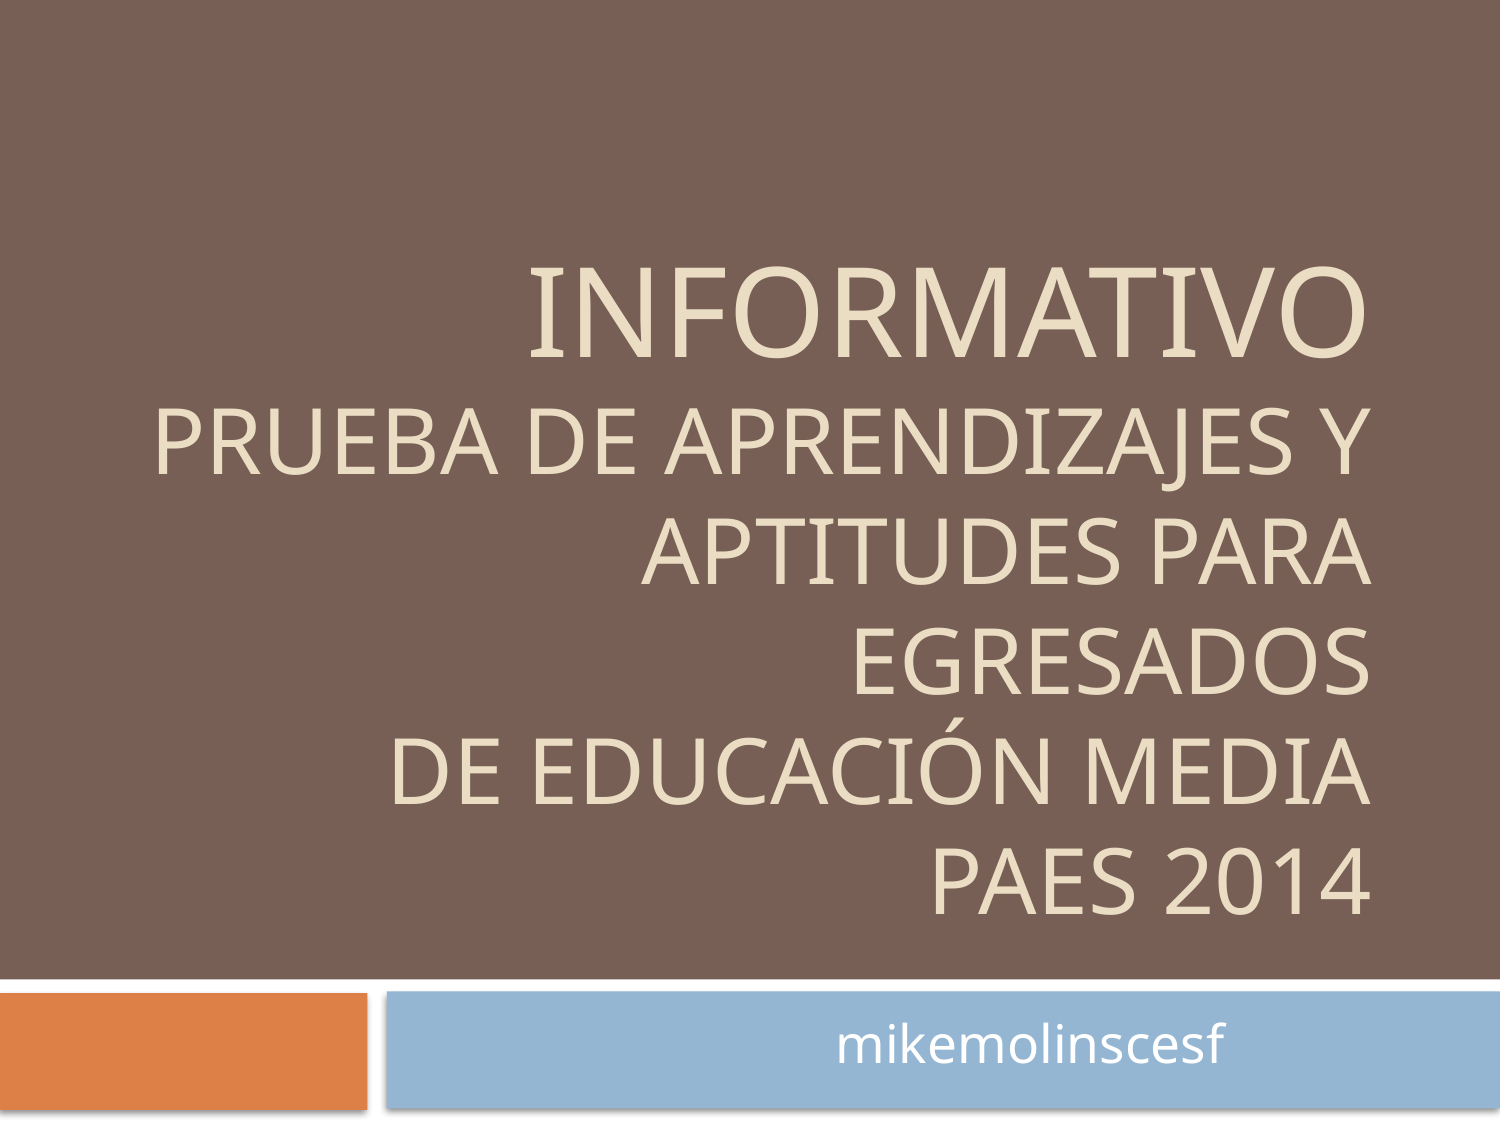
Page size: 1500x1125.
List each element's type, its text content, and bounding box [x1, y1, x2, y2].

title Informativo Prueba de Aprendizajes y Aptitudes para Egresados de Educación Media PAES 2014 [112, 149, 1388, 941]
subtitle mikemolinscesf [820, 1003, 1388, 1083]
